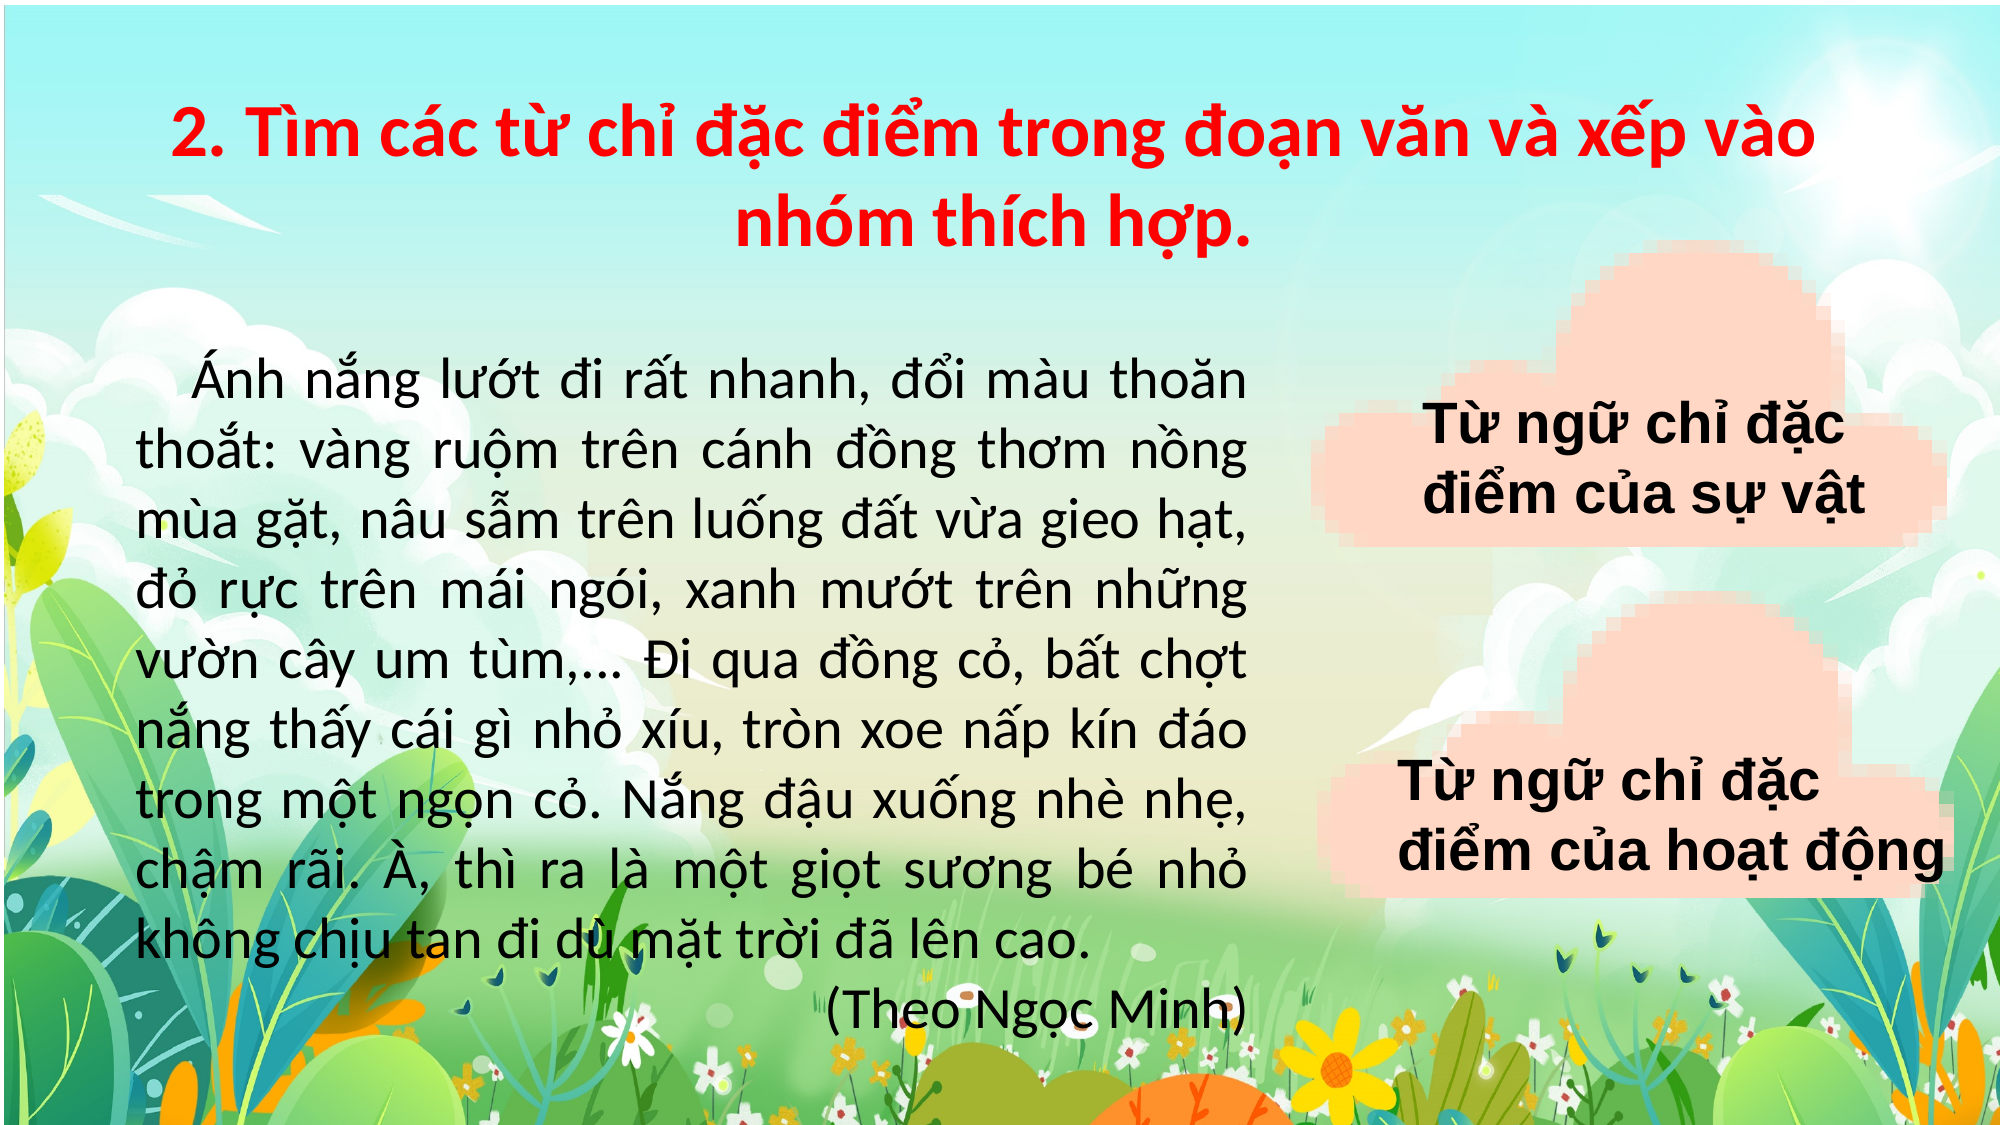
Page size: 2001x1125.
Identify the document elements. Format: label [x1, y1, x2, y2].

text_box [1317, 591, 1967, 898]
picture [4, 5, 2000, 1125]
text_box [1311, 240, 1947, 547]
